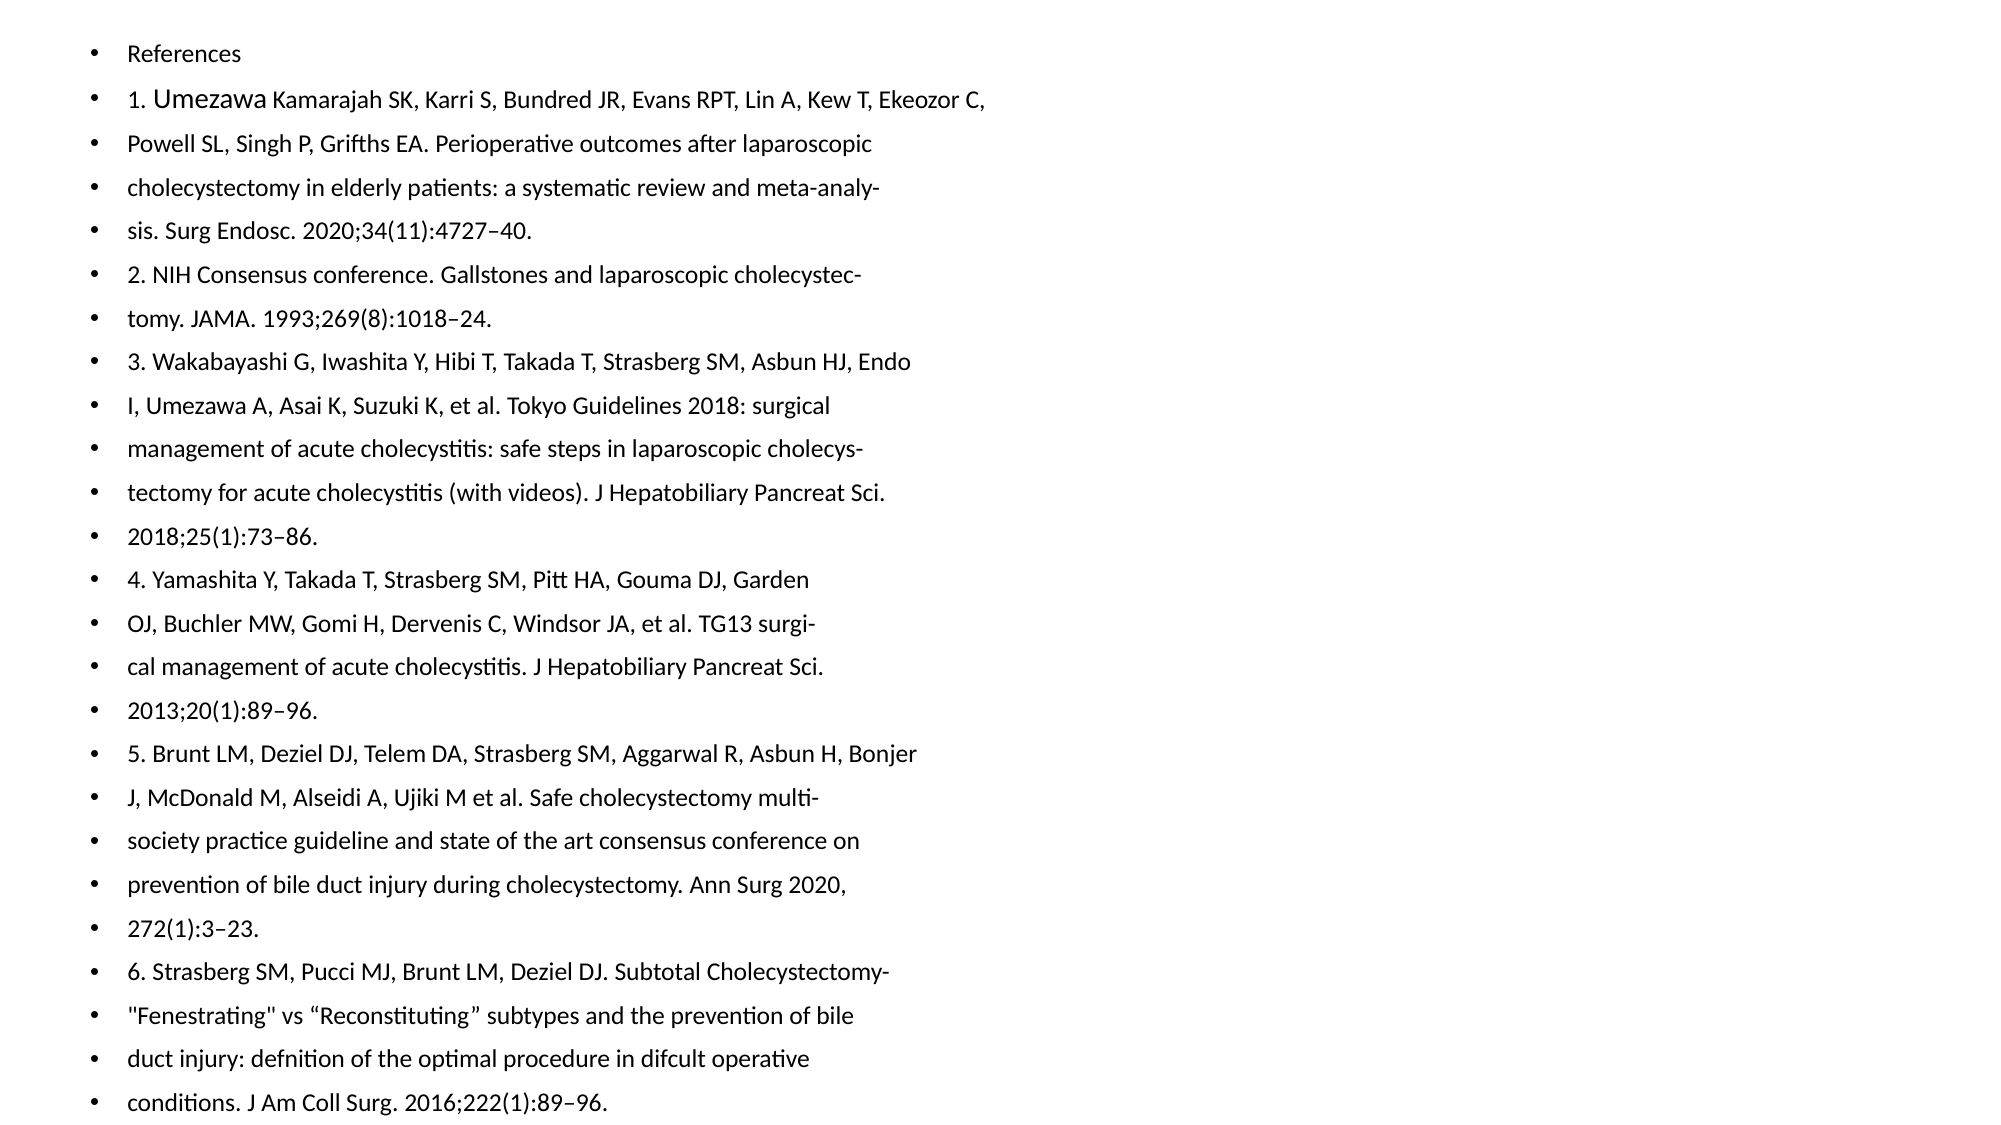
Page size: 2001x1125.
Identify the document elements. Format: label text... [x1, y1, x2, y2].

list References 1. Umezawa Kamarajah SK, Karri S, Bundred JR, Evans RPT, Lin A, Kew T, Ekeozor C, Powell SL, Singh P, Grifths EA. Perioperative outcomes after laparoscopic cholecystectomy in elderly patients: a systematic review and meta-analy- sis. Surg Endosc. 2020;34(11):4727–40. 2. NIH Consensus conference. Gallstones and laparoscopic cholecystec- tomy. JAMA. 1993;269(8):1018–24. 3. Wakabayashi G, Iwashita Y, Hibi T, Takada T, Strasberg SM, Asbun HJ, Endo I, Umezawa A, Asai K, Suzuki K, et al. Tokyo Guidelines 2018: surgical management of acute cholecystitis: safe steps in laparoscopic cholecys- tectomy for acute cholecystitis (with videos). J Hepatobiliary Pancreat Sci. 2018;25(1):73–86. 4. Yamashita Y, Takada T, Strasberg SM, Pitt HA, Gouma DJ, Garden OJ, Buchler MW, Gomi H, Dervenis C, Windsor JA, et al. TG13 surgi- cal management of acute cholecystitis. J Hepatobiliary Pancreat Sci. 2013;20(1):89–96. 5. Brunt LM, Deziel DJ, Telem DA, Strasberg SM, Aggarwal R, Asbun H, Bonjer J, McDonald M, Alseidi A, Ujiki M et al. Safe cholecystectomy multi- society practice guideline and state of the art consensus conference on prevention of bile duct injury during cholecystectomy. Ann Surg 2020, 272(1):3–23. 6. Strasberg SM, Pucci MJ, Brunt LM, Deziel DJ. Subtotal Cholecystectomy- "Fenestrating" vs “Reconstituting” subtypes and the prevention of bile duct injury: defnition of the optimal procedure in difcult operative conditions. J Am Coll Surg. 2016;222(1):89–96. [75, 32, 1948, 1125]
